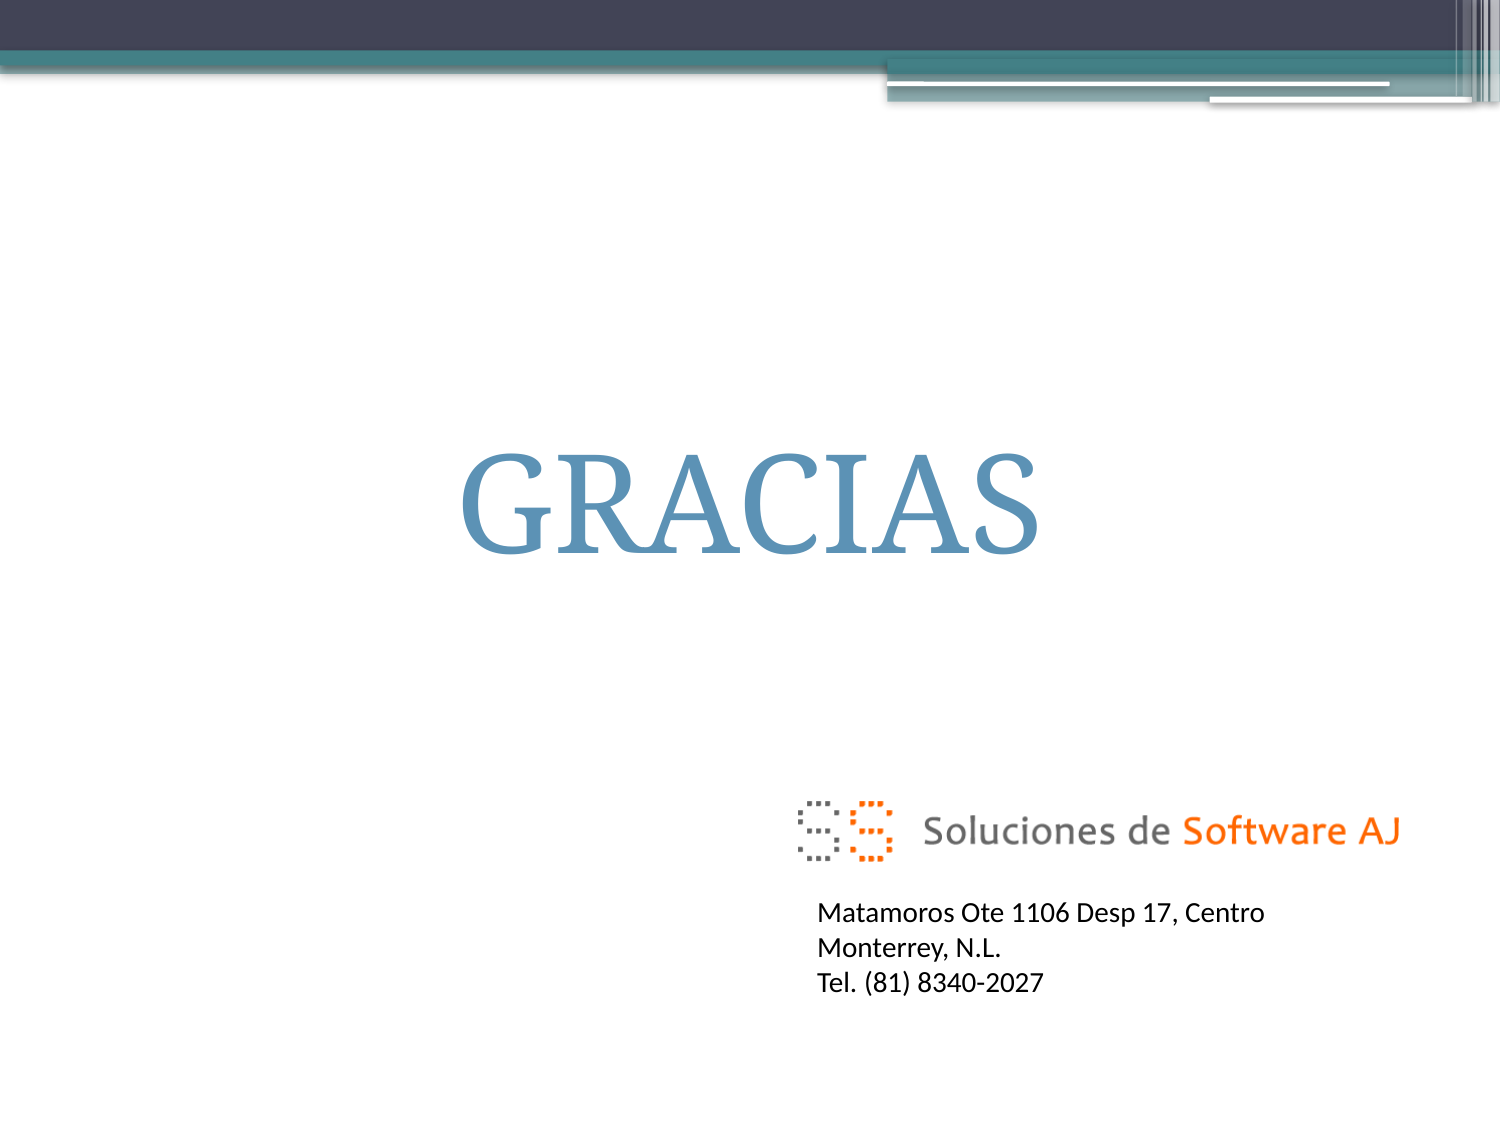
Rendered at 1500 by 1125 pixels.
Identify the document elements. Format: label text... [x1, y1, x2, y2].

text_box Matamoros Ote 1106 Desp 17, Centro Monterrey, N.L. Tel. (81) 8340-2027 [802, 885, 1388, 1006]
text_box GRACIAS [440, 408, 1060, 589]
picture [790, 789, 1399, 870]
